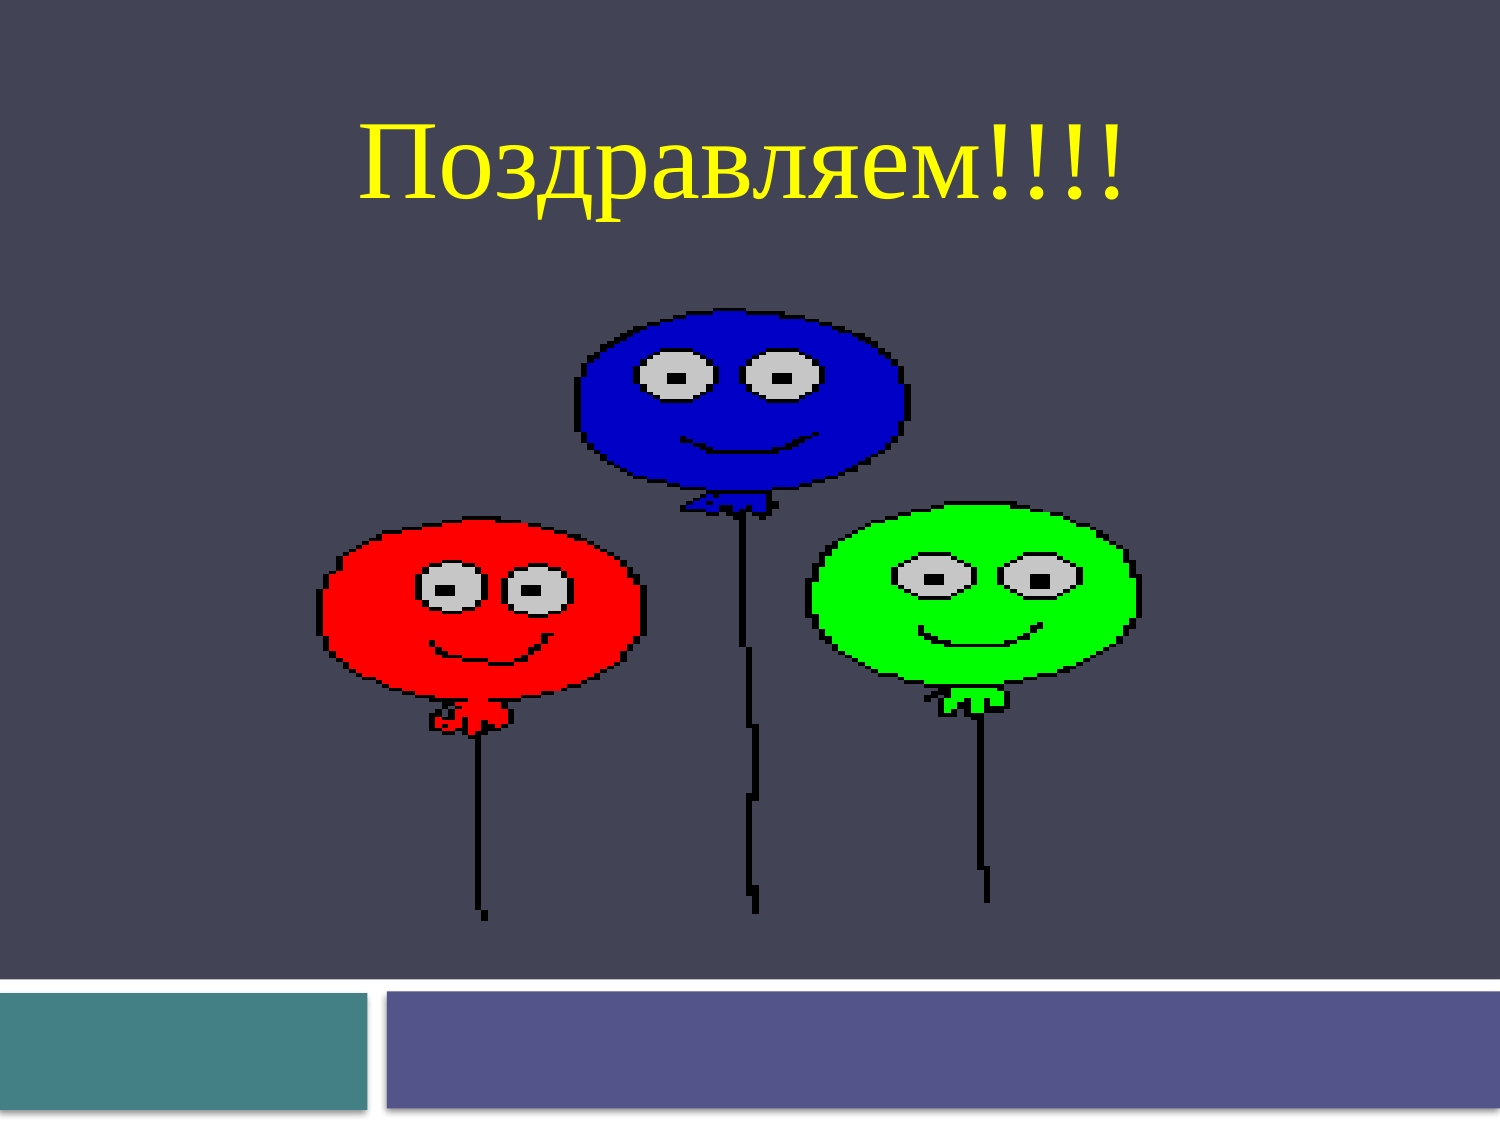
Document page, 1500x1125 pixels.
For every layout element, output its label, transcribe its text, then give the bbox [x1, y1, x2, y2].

subtitle Поздравляем!!!! [194, 0, 1295, 433]
picture [277, 290, 1176, 930]
